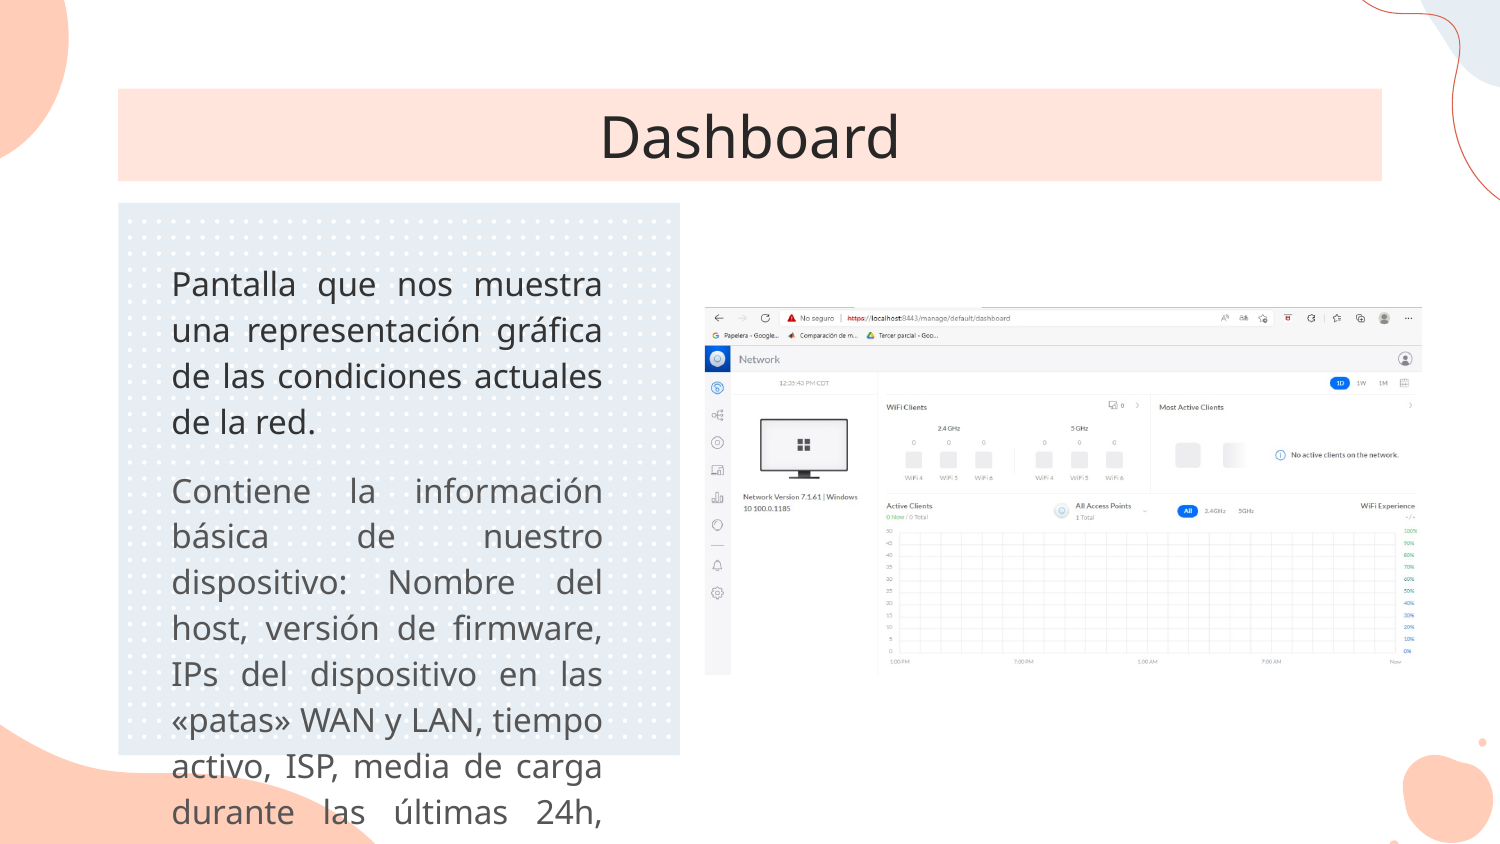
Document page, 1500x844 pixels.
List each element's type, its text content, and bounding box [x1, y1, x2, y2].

title Dashboard [118, 88, 1382, 182]
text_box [215, 807, 219, 823]
subtitle Pantalla que nos muestra una representación gráfica de las condiciones actuales de la red. Contiene la información básica de nuestro dispositivo: Nombre del host, versión de firmware, IPs del dispositivo en las «patas» WAN y LAN, tiempo activo, ISP, media de carga durante las últimas 24h, etc. [156, 242, 620, 675]
picture [704, 307, 1423, 675]
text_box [247, 807, 251, 823]
